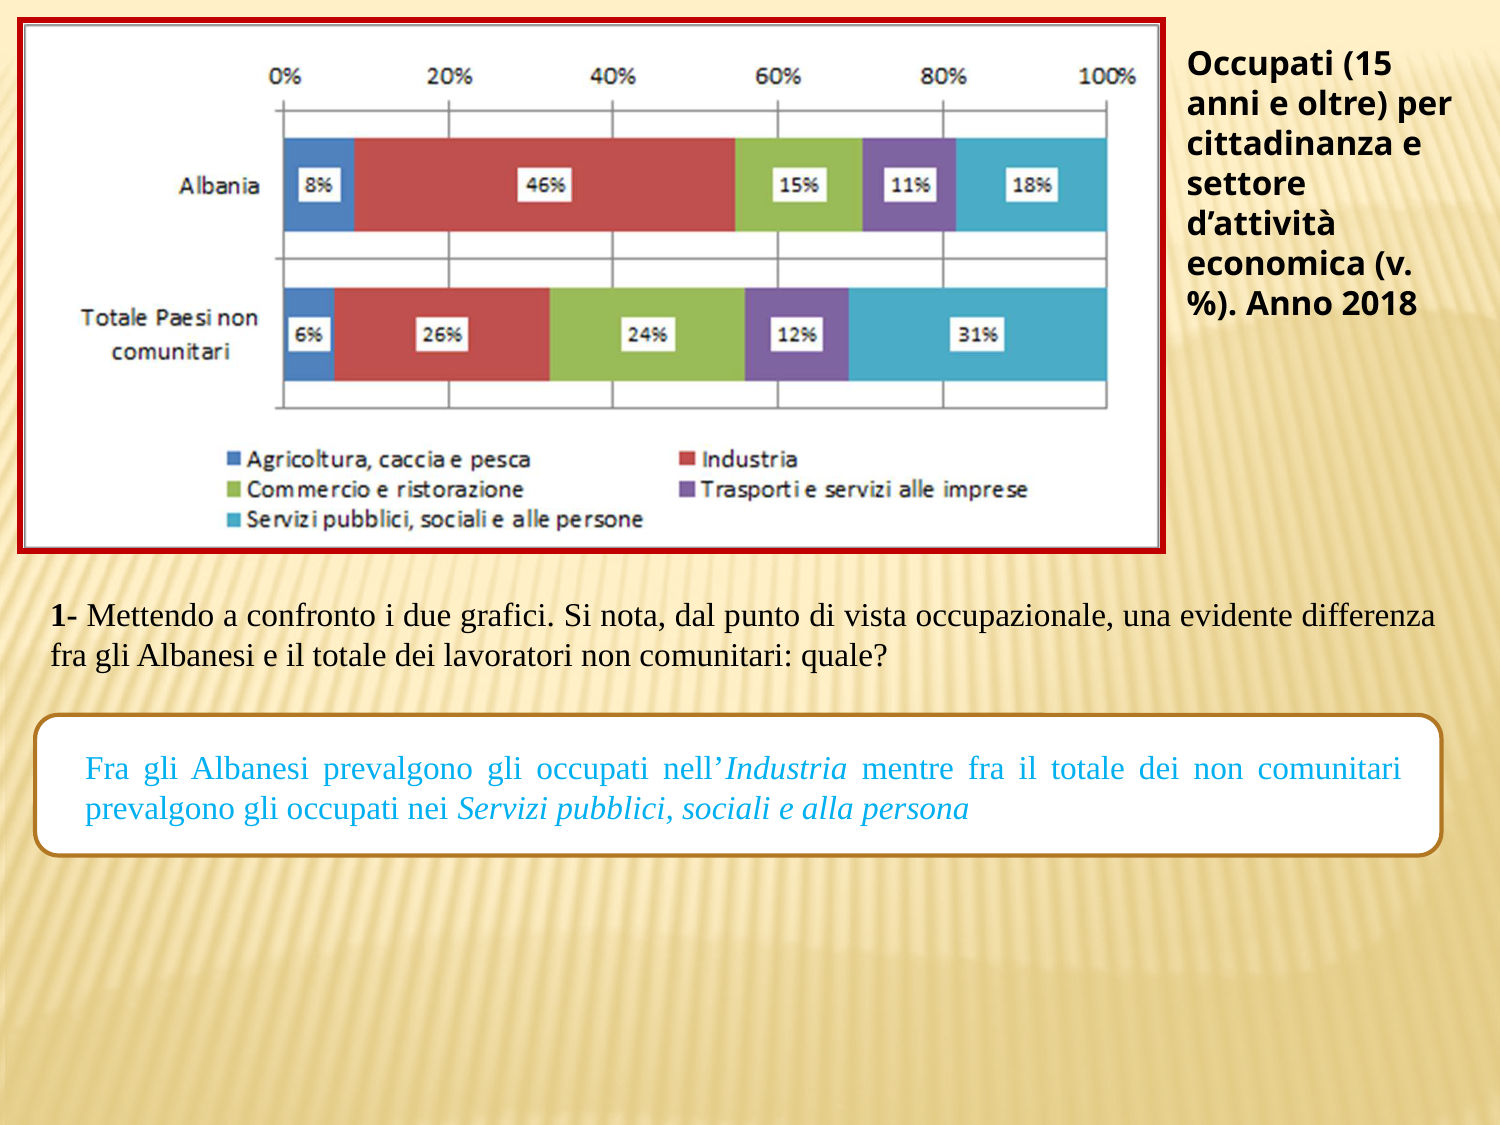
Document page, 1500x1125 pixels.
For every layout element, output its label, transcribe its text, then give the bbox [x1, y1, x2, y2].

text_box [32, 712, 1444, 858]
text_box 1- Mettendo a confronto i due grafici. Si nota, dal punto di vista occupazionale, una evidente differenza fra gli Albanesi e il totale dei lavoratori non comunitari: quale? [35, 585, 1454, 681]
text_box Occupati (15 anni e oltre) per cittadinanza e settore d’attività economica (v.%). Anno 2018 [1171, 35, 1477, 330]
text_box Fra gli Albanesi prevalgono gli occupati nell’Industria mentre fra il totale dei non comunitari prevalgono gli occupati nei Servizi pubblici, sociali e alla persona [70, 738, 1418, 834]
picture [23, 23, 1160, 549]
